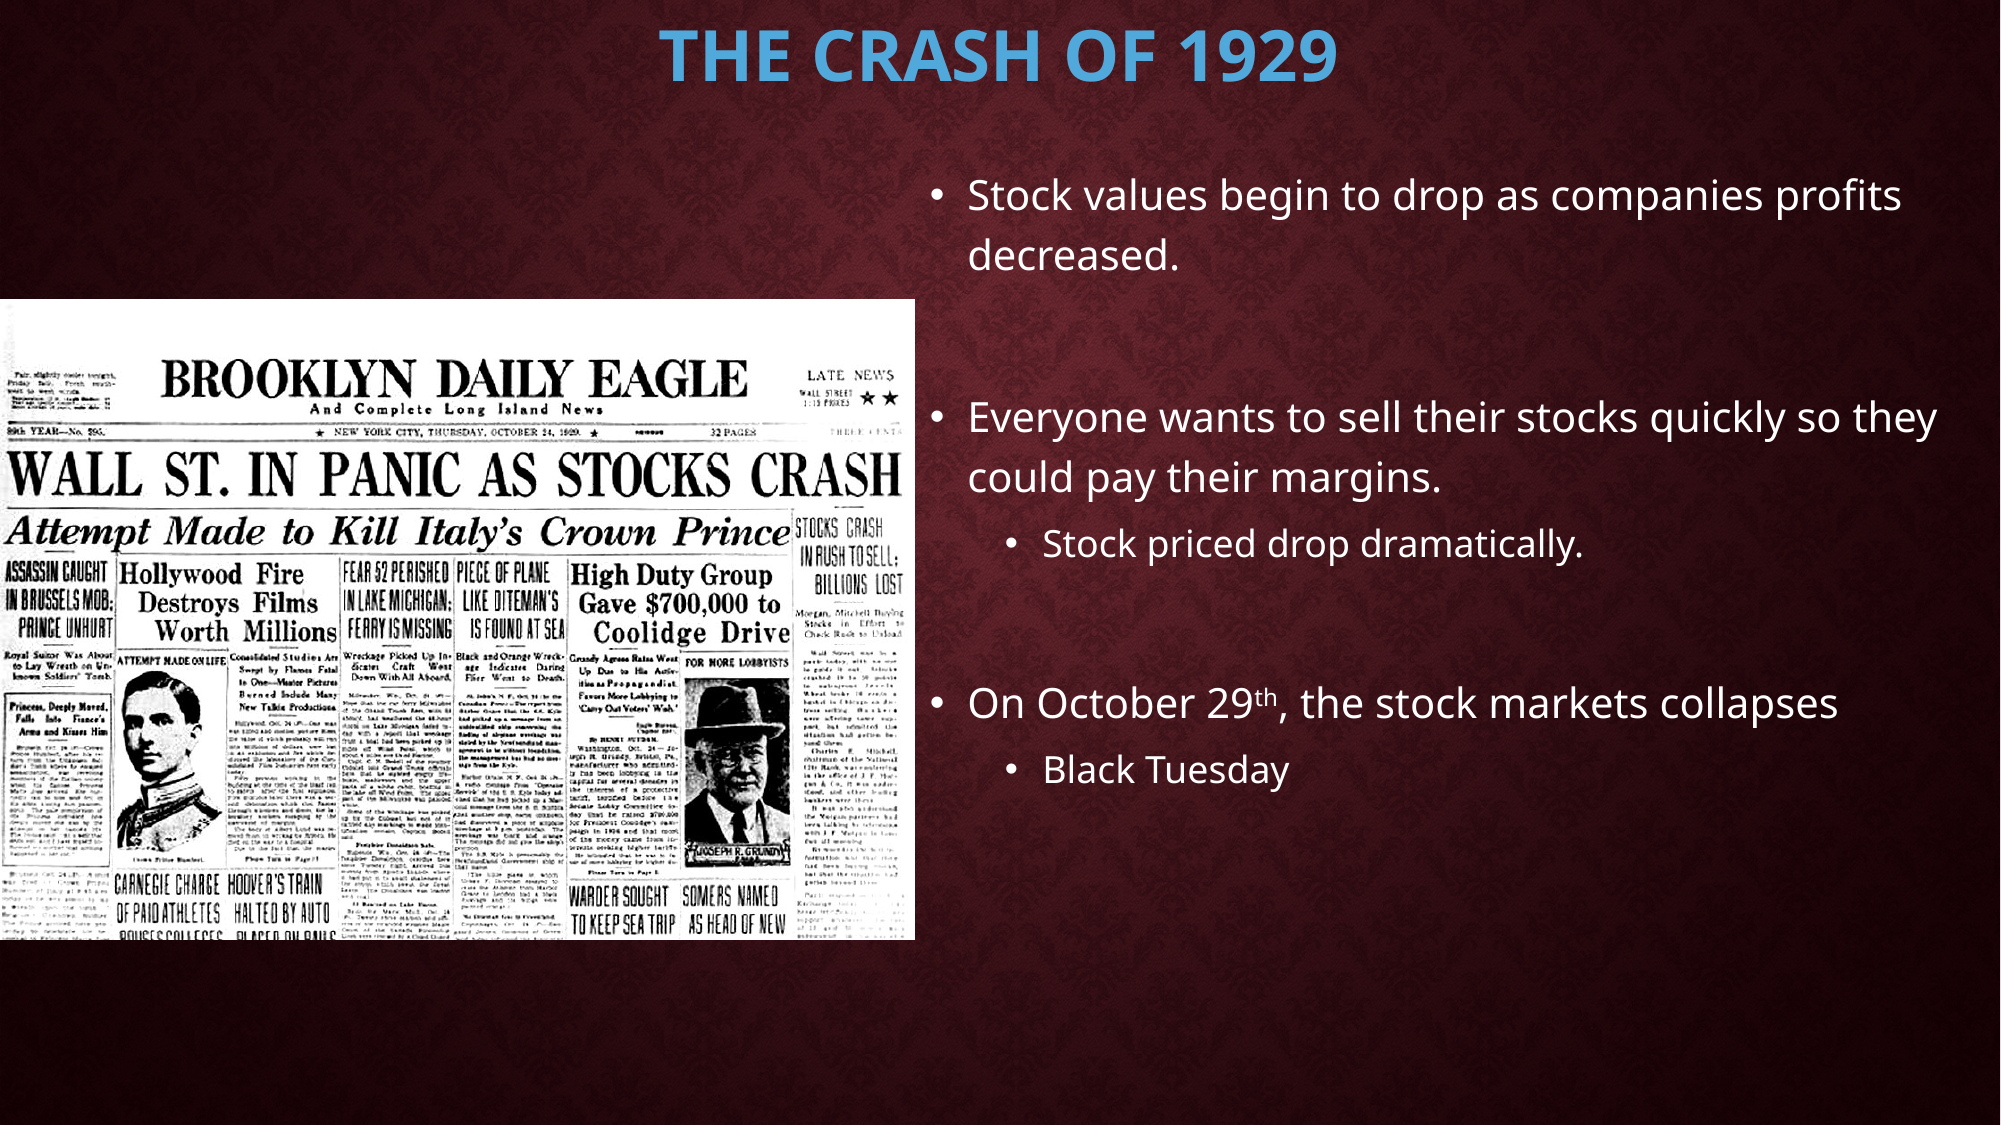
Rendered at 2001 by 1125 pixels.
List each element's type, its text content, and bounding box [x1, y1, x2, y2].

picture [0, 298, 916, 941]
title The Crash of 1929 [149, 3, 1849, 114]
list Stock values begin to drop as companies profits decreased. Everyone wants to sell their stocks quickly so they could pay their margins. Stock priced drop dramatically. On October 29th, the stock markets collapses Black Tuesday [914, 151, 2000, 1125]
